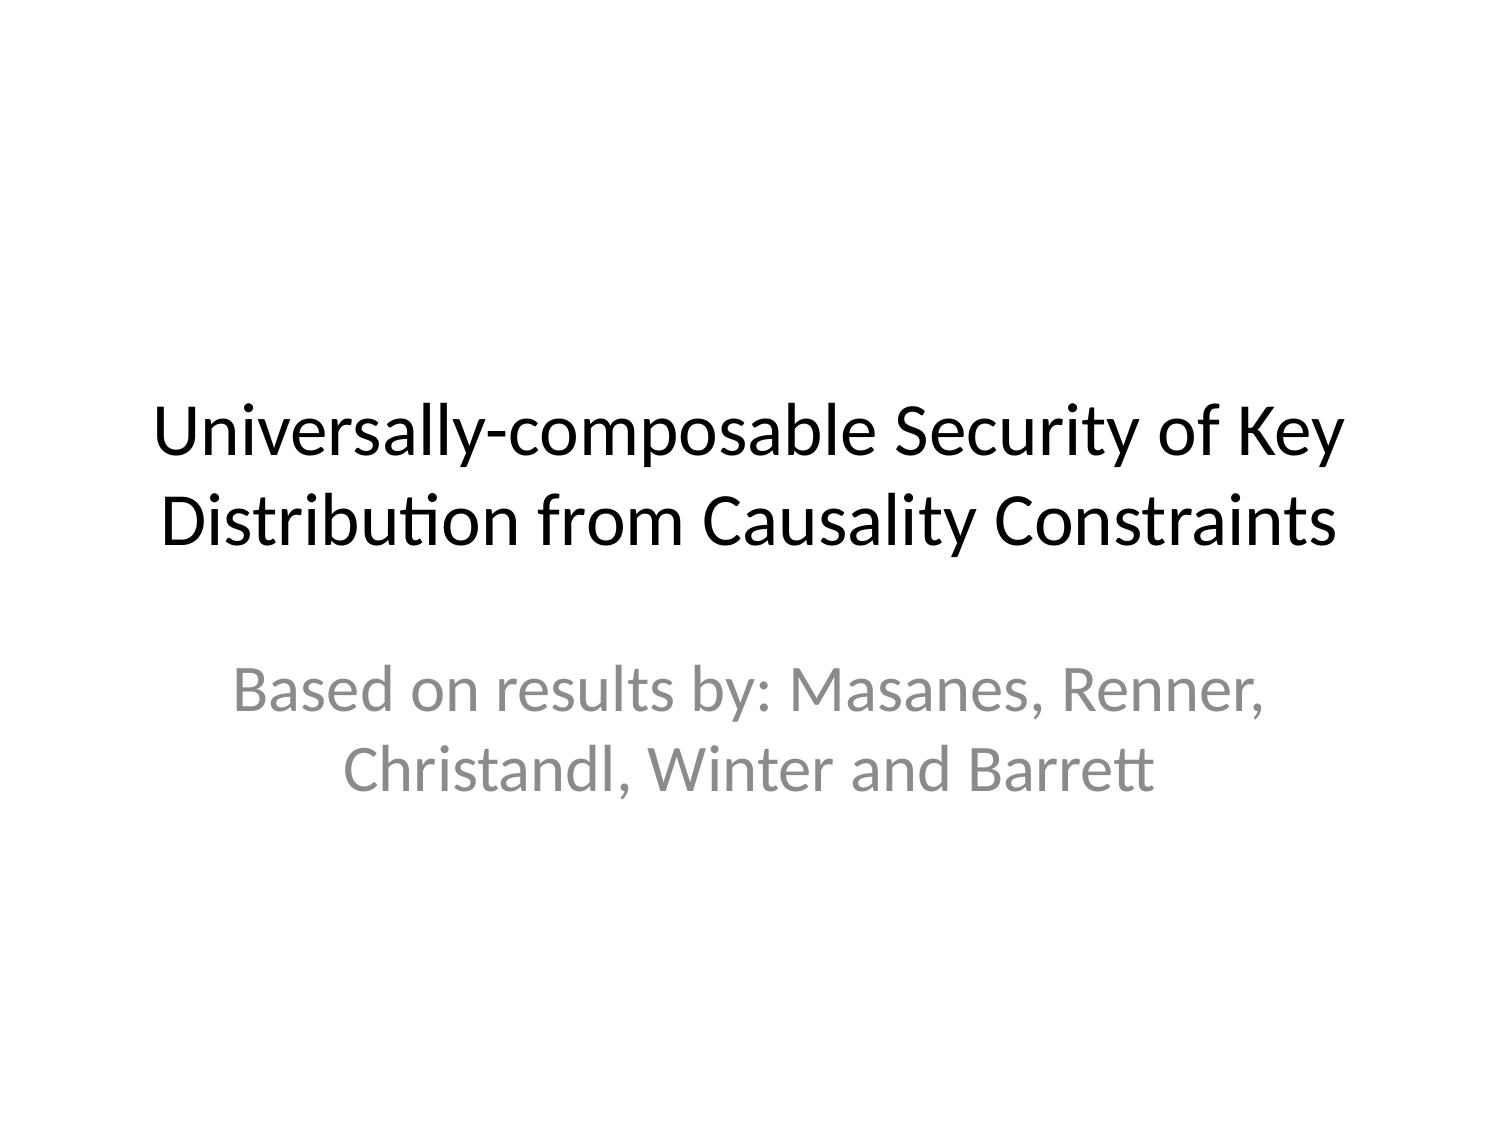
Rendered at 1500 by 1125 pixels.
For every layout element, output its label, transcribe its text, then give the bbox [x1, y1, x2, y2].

title Universally-composable Security of Key Distribution from Causality Constraints [112, 349, 1388, 591]
subtitle Based on results by: Masanes, Renner, Christandl, Winter and Barrett [137, 637, 1363, 925]
